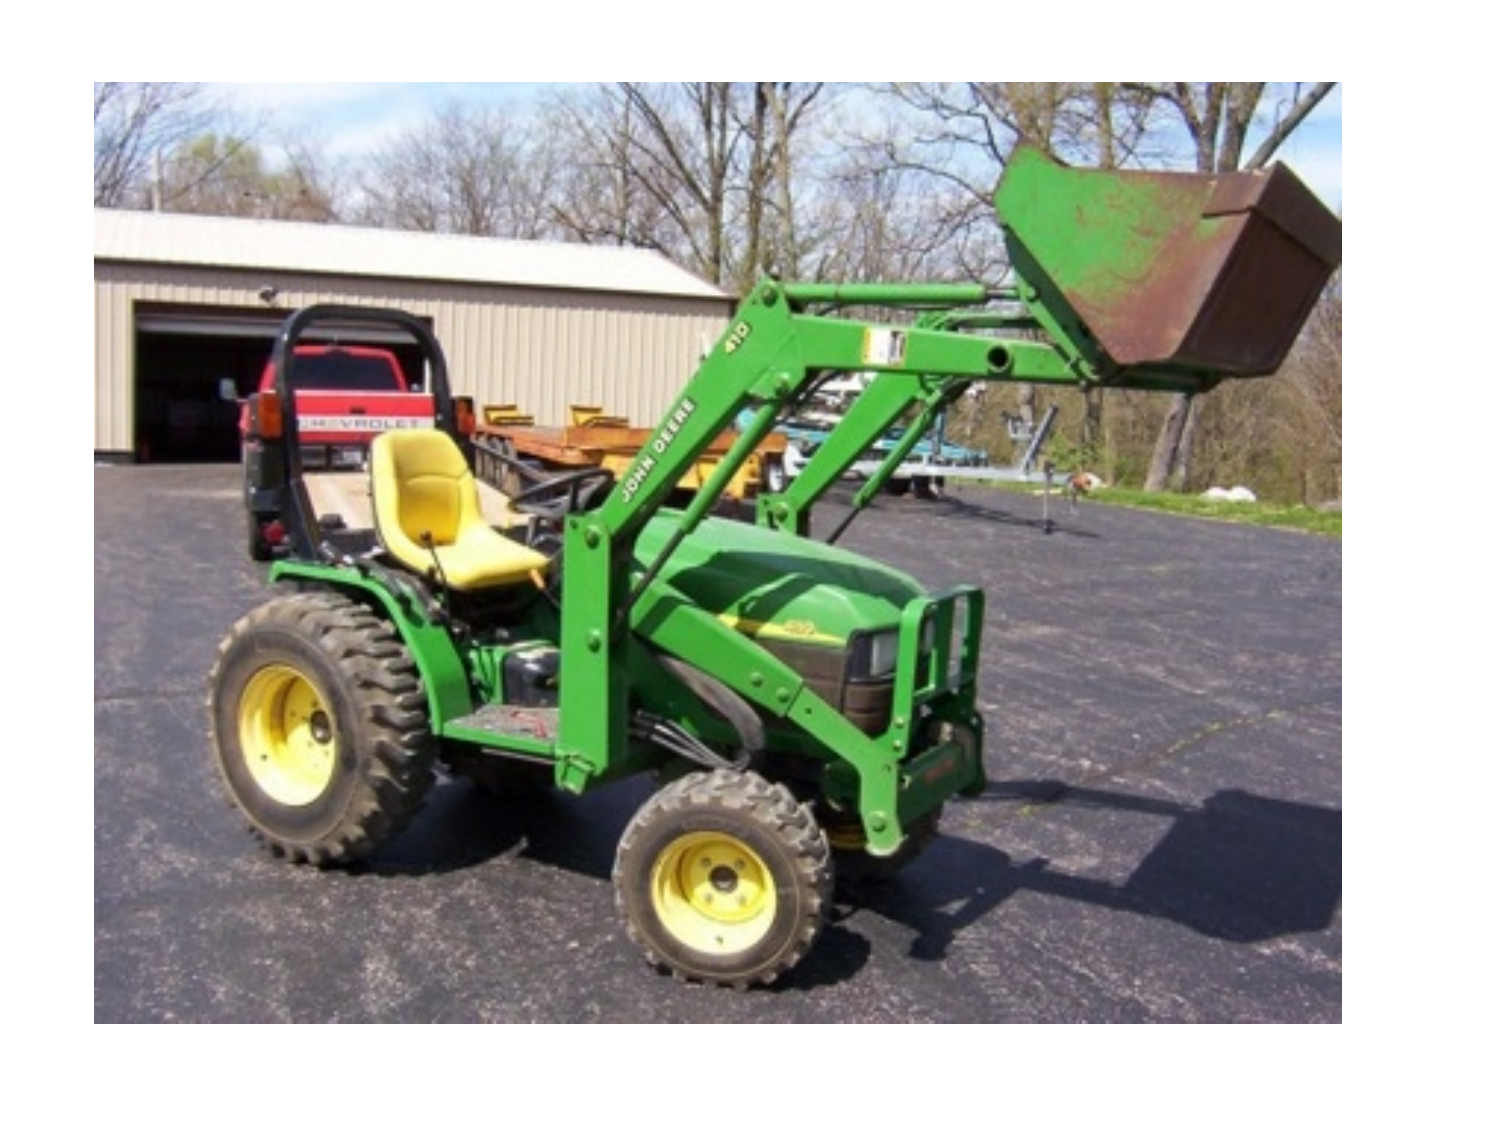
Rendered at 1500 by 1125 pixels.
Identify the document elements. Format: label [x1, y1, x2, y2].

picture [94, 82, 1343, 1025]
